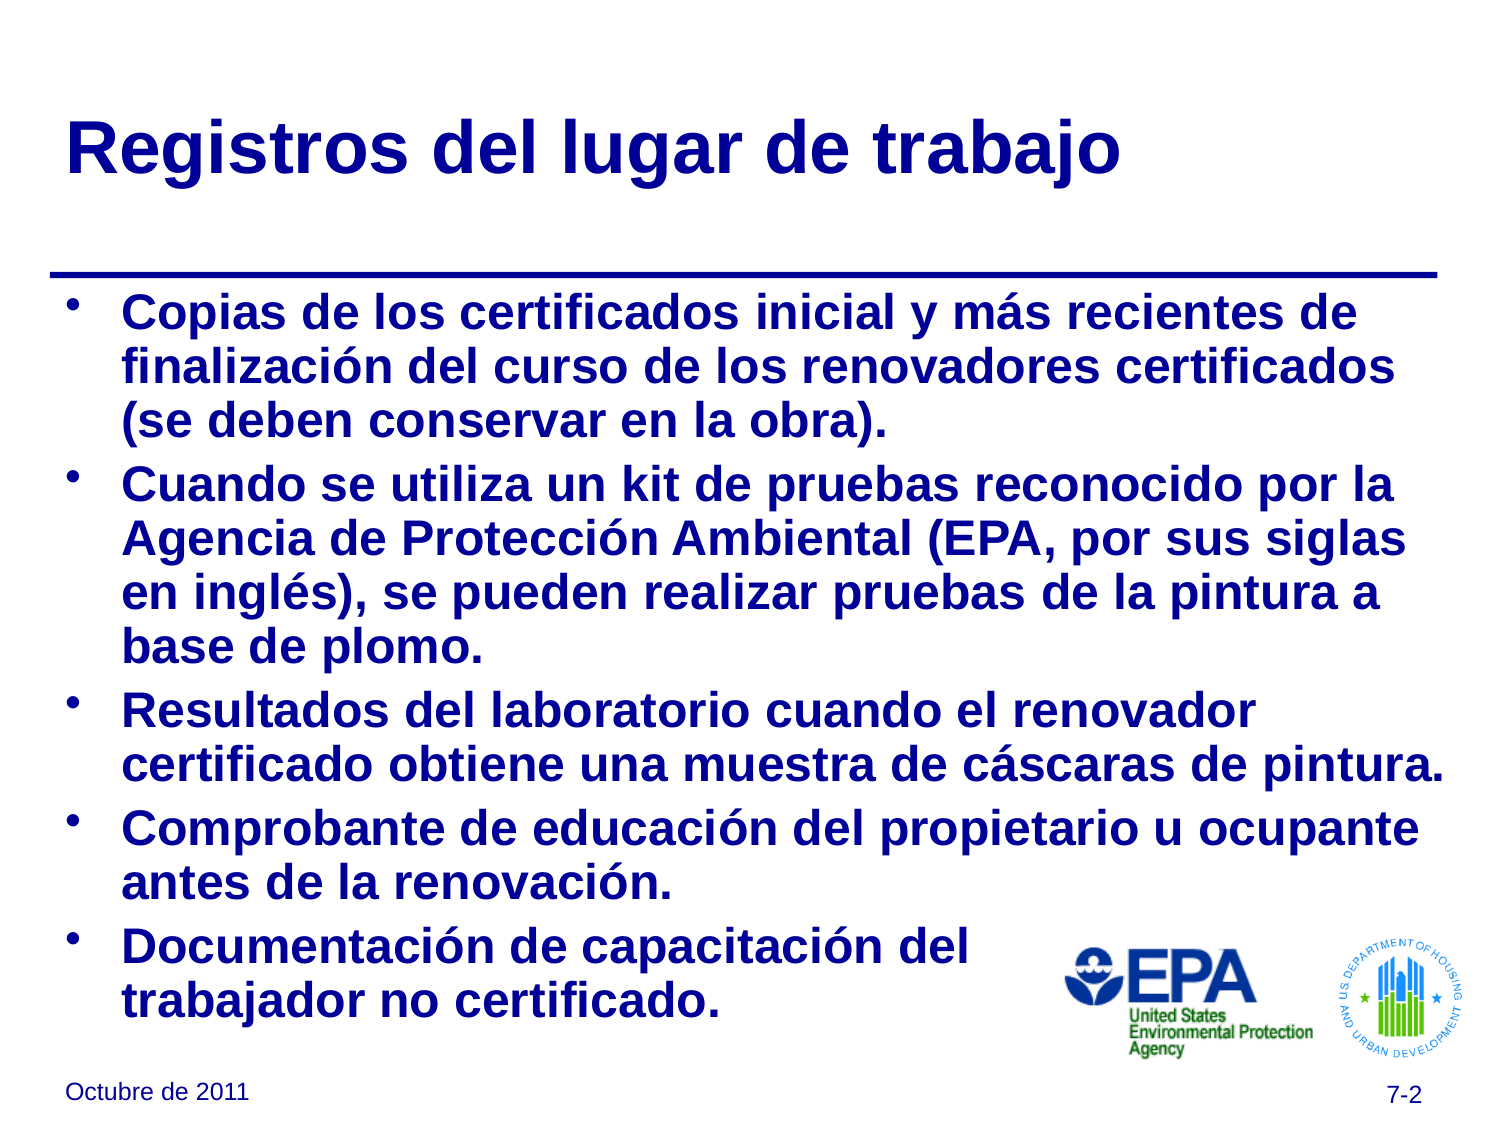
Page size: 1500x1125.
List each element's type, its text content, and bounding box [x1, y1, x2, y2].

picture [1337, 980, 1463, 1059]
slide_number 7-2 [1124, 1049, 1438, 1125]
slide_number Octubre de 2011 [49, 1049, 363, 1125]
title Registros del lugar de trabajo [49, 49, 1438, 238]
list Copias de los certificados inicial y más recientes de finalización del curso de los renovadores certificados (se deben conservar en la obra). Cuando se utiliza un kit de pruebas reconocido por la Agencia de Protección Ambiental (EPA, por sus siglas en inglés), se pueden realizar pruebas de la pintura a base de plomo. Resultados del laboratorio cuando el renovador certificado obtiene una muestra de cáscaras de pintura. Comprobante de educación del propietario u ocupante antes de la renovación. Documentación de capacitación del trabajador no certificado. [49, 278, 1476, 980]
picture [1062, 980, 1319, 1064]
